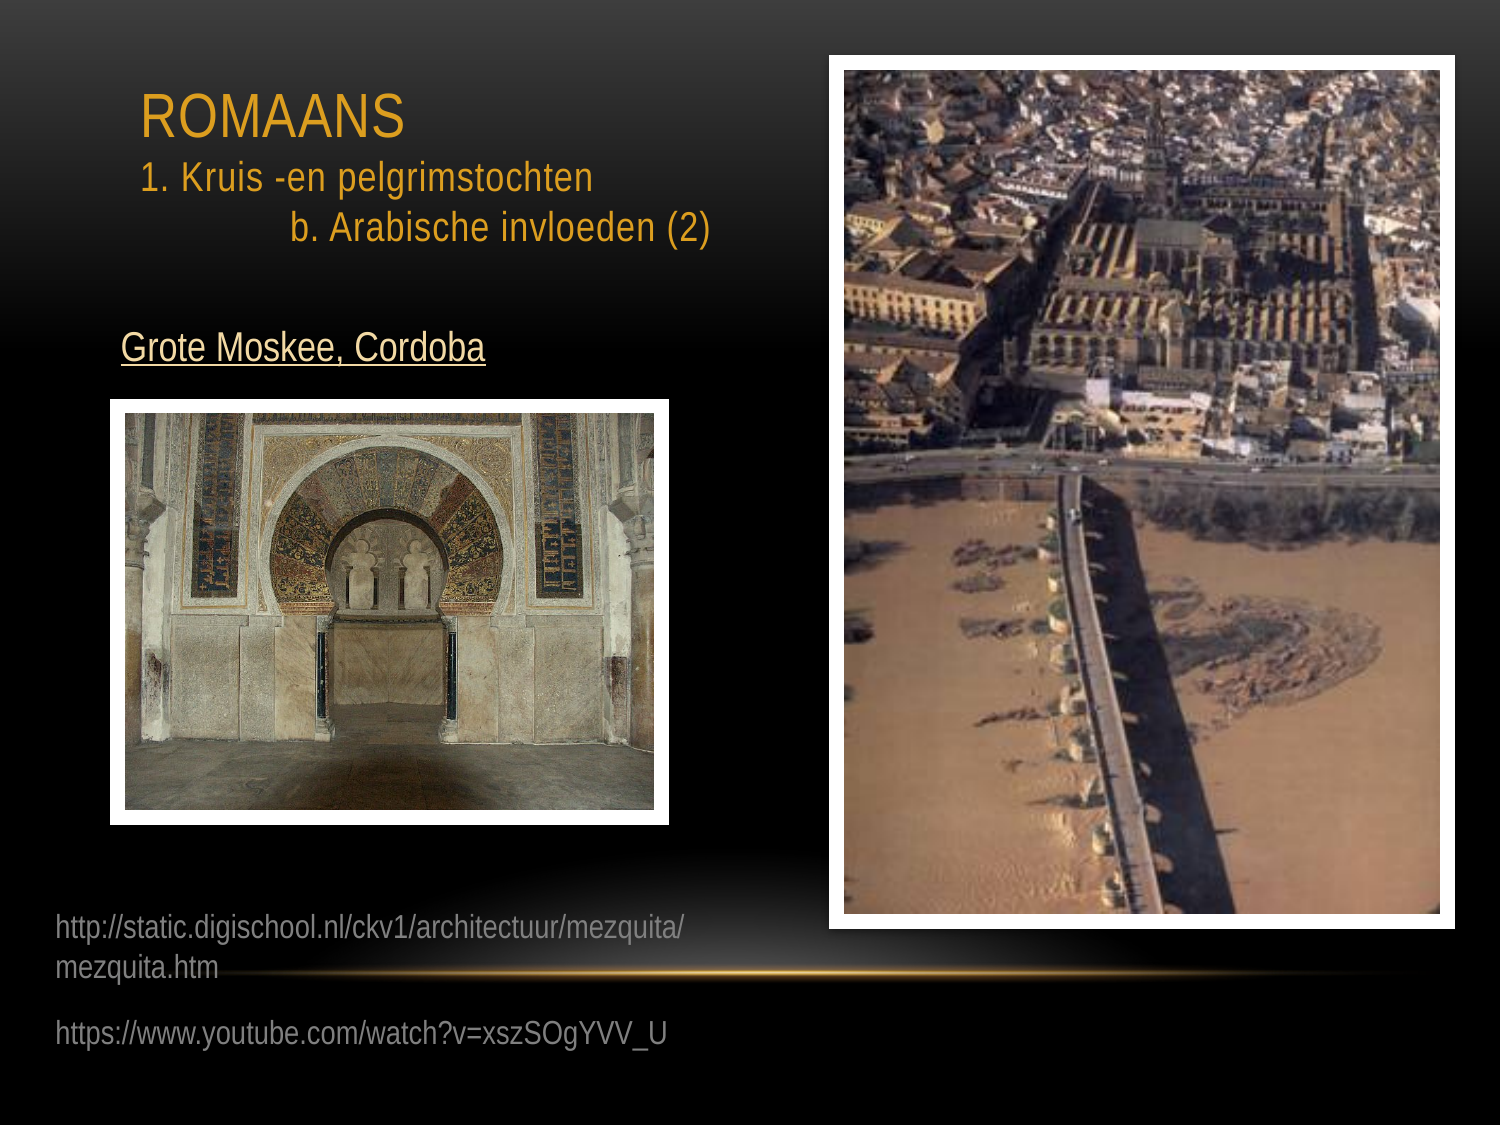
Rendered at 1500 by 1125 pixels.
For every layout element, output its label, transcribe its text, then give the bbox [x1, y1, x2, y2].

text_box Grote Moskee, Cordoba [105, 312, 837, 377]
text_box ROMAANS 1. Kruis -en pelgrimstochten b. Arabische invloeden (2) [125, 70, 843, 258]
picture [0, 0, 1500, 1125]
text_box https://www.youtube.com/watch?v=xszSOgYVV_U [40, 1003, 771, 1059]
text_box http://static.digischool.nl/ckv1/architectuur/mezquita/mezquita.htm [40, 897, 817, 993]
